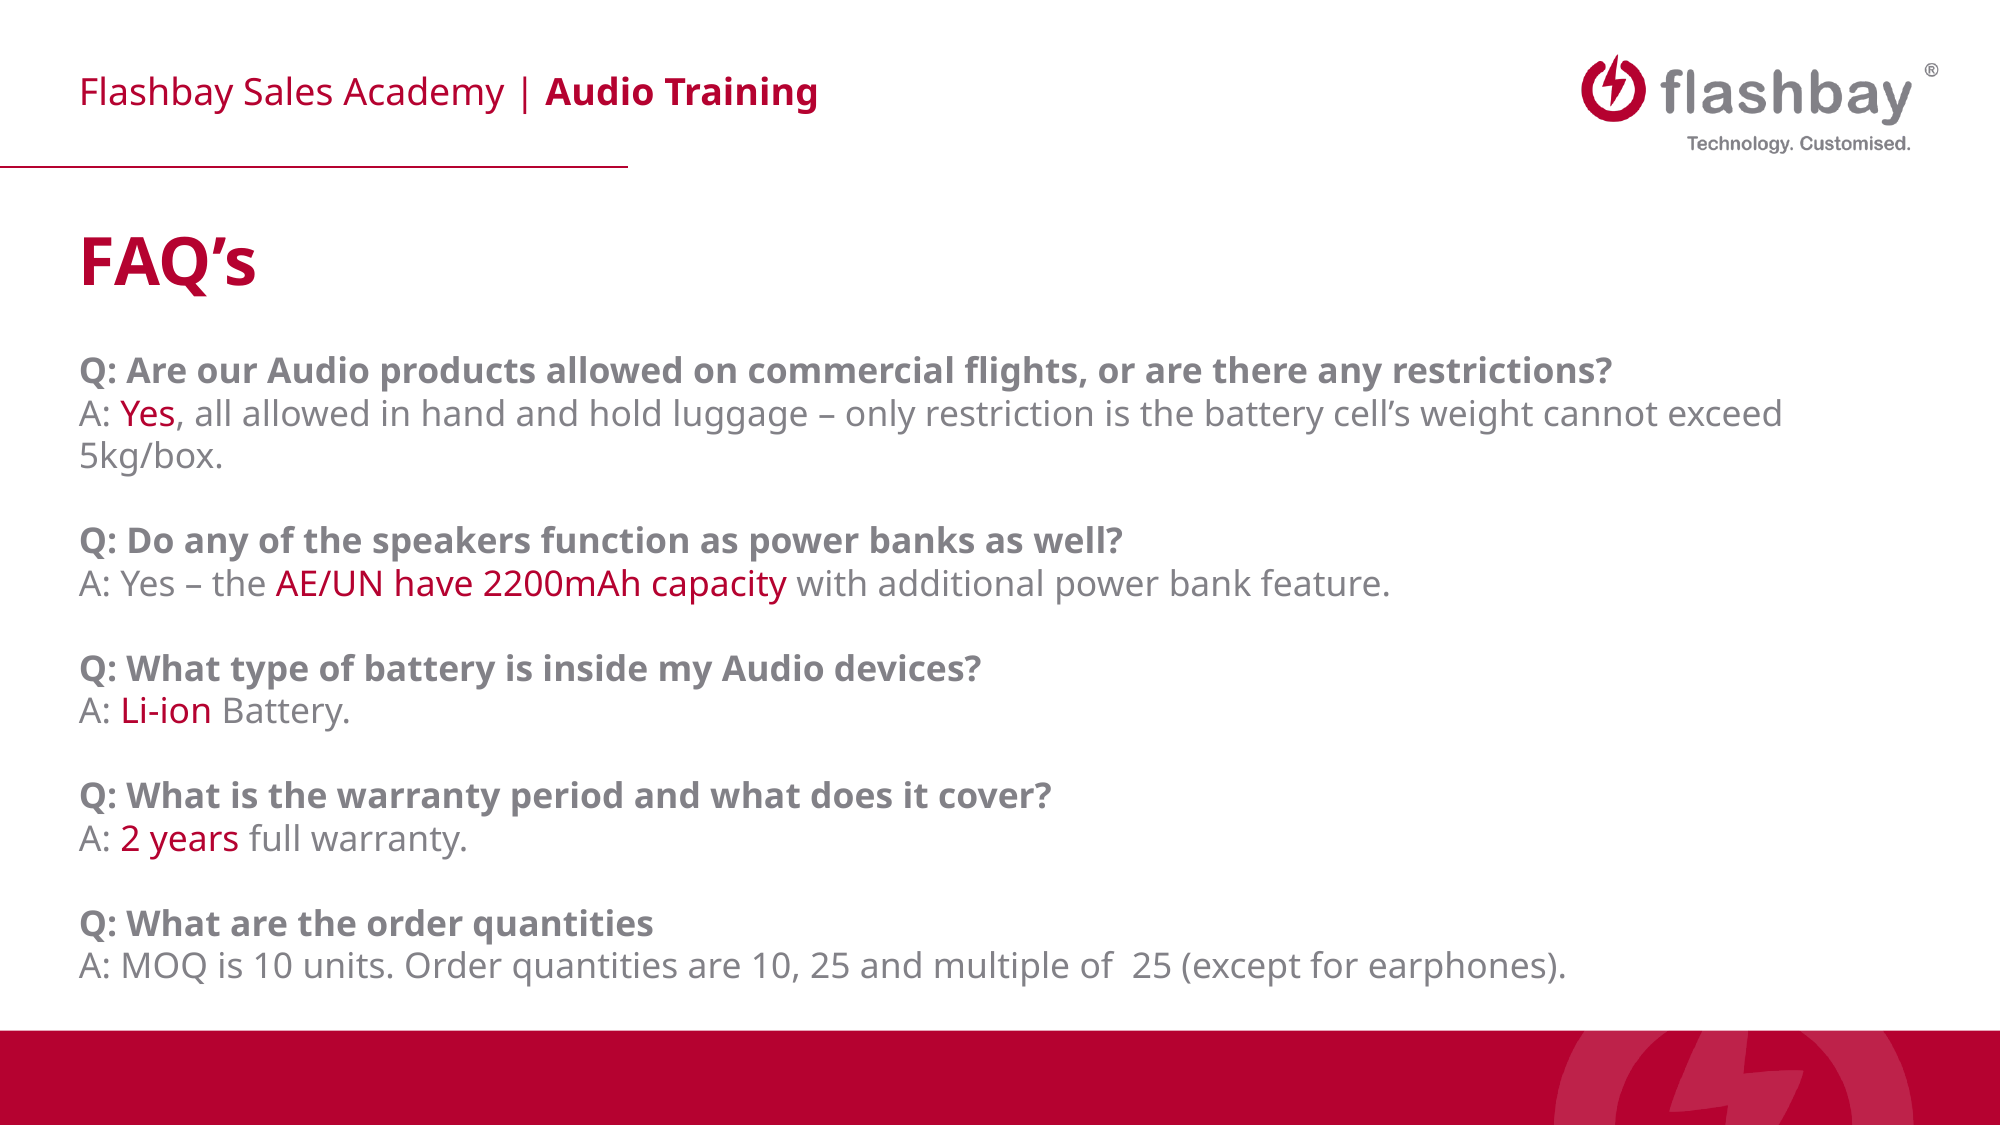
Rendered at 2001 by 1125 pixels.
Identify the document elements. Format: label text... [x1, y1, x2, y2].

picture [1519, 1030, 1944, 1125]
picture [1575, 52, 1944, 155]
text_box FAQ’s [64, 211, 712, 306]
text_box Q: Are our Audio products allowed on commercial flights, or are there any restrictions? A: Yes, all allowed in hand and hold luggage – only restriction is the battery cell’s weight cannot exceed 5kg/box. Q: Do any of the speakers function as power banks as well? A: Yes – the AE/UN have 2200mAh capacity with additional power bank feature. Q: What type of battery is inside my Audio devices? A: Li-ion Battery. Q: What is the warranty period and what does it cover? A: 2 years full warranty. Q: What are the order quantities A: MOQ is 10 units. Order quantities are 10, 25 and multiple of 25 (except for earphones). [64, 340, 1932, 994]
